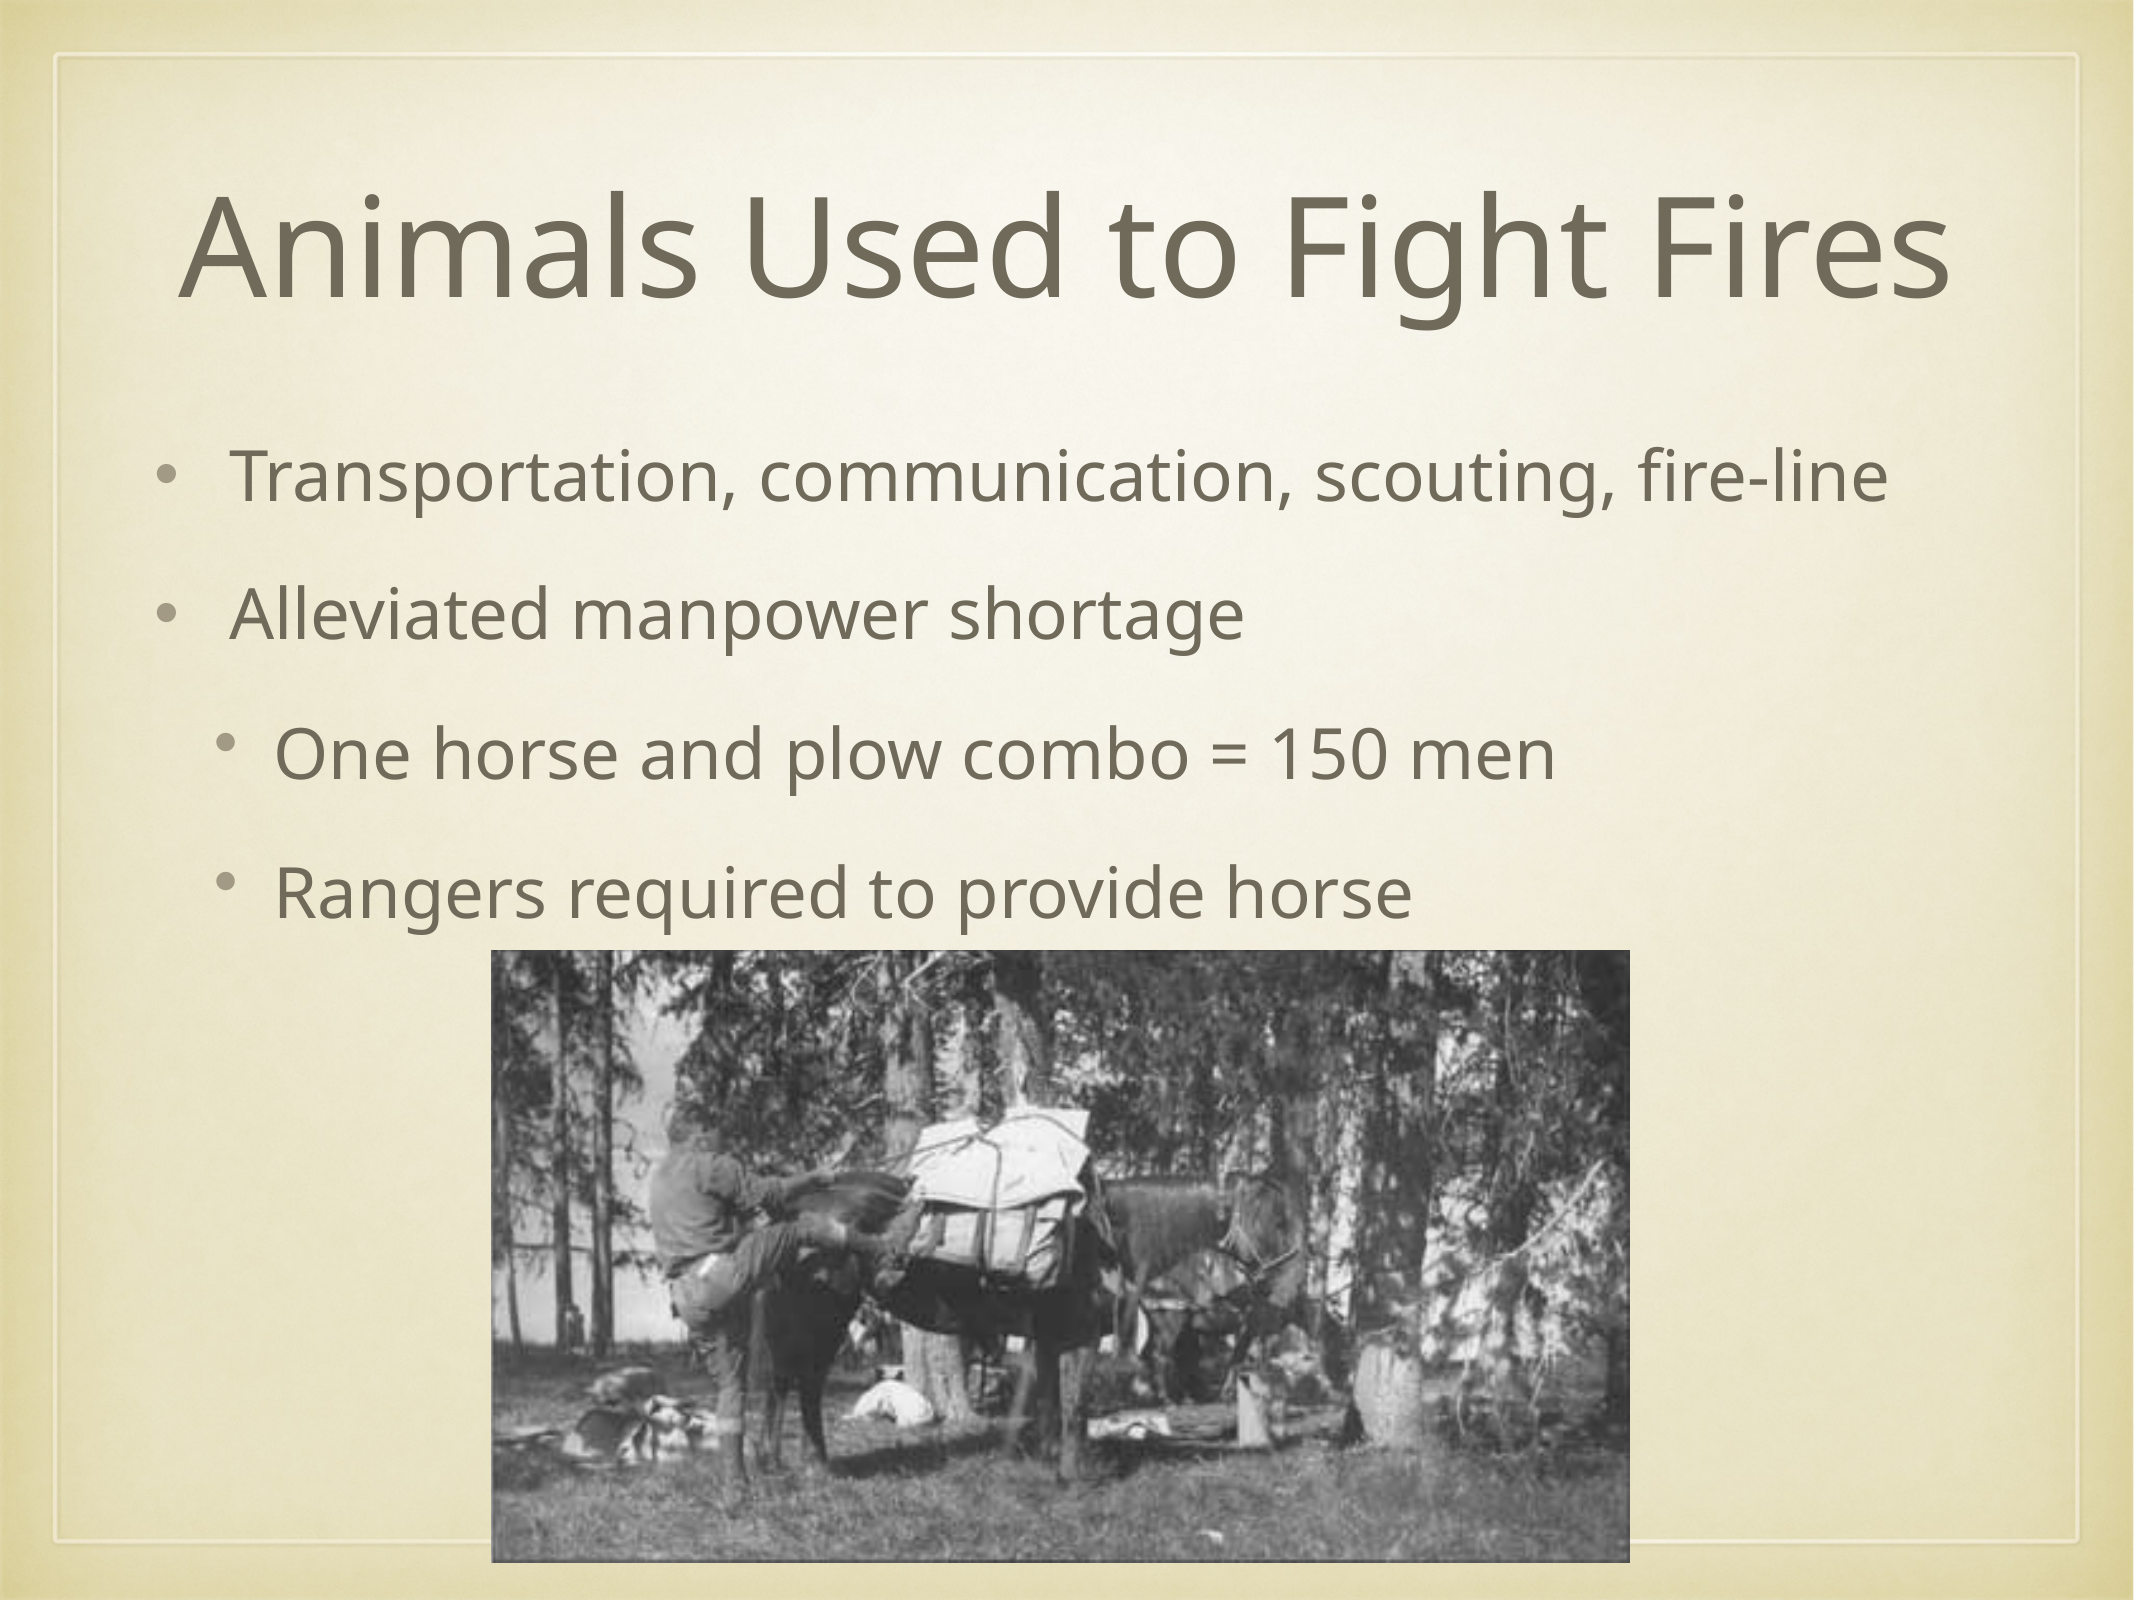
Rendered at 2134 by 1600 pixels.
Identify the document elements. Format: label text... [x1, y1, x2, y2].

picture [0, 0, 2134, 1600]
list Transportation, communication, scouting, fire-line Alleviated manpower shortage One horse and plow combo = 150 men Rangers required to provide horse [154, 212, 1955, 1150]
title Animals Used to Fight Fires [166, 89, 1967, 394]
